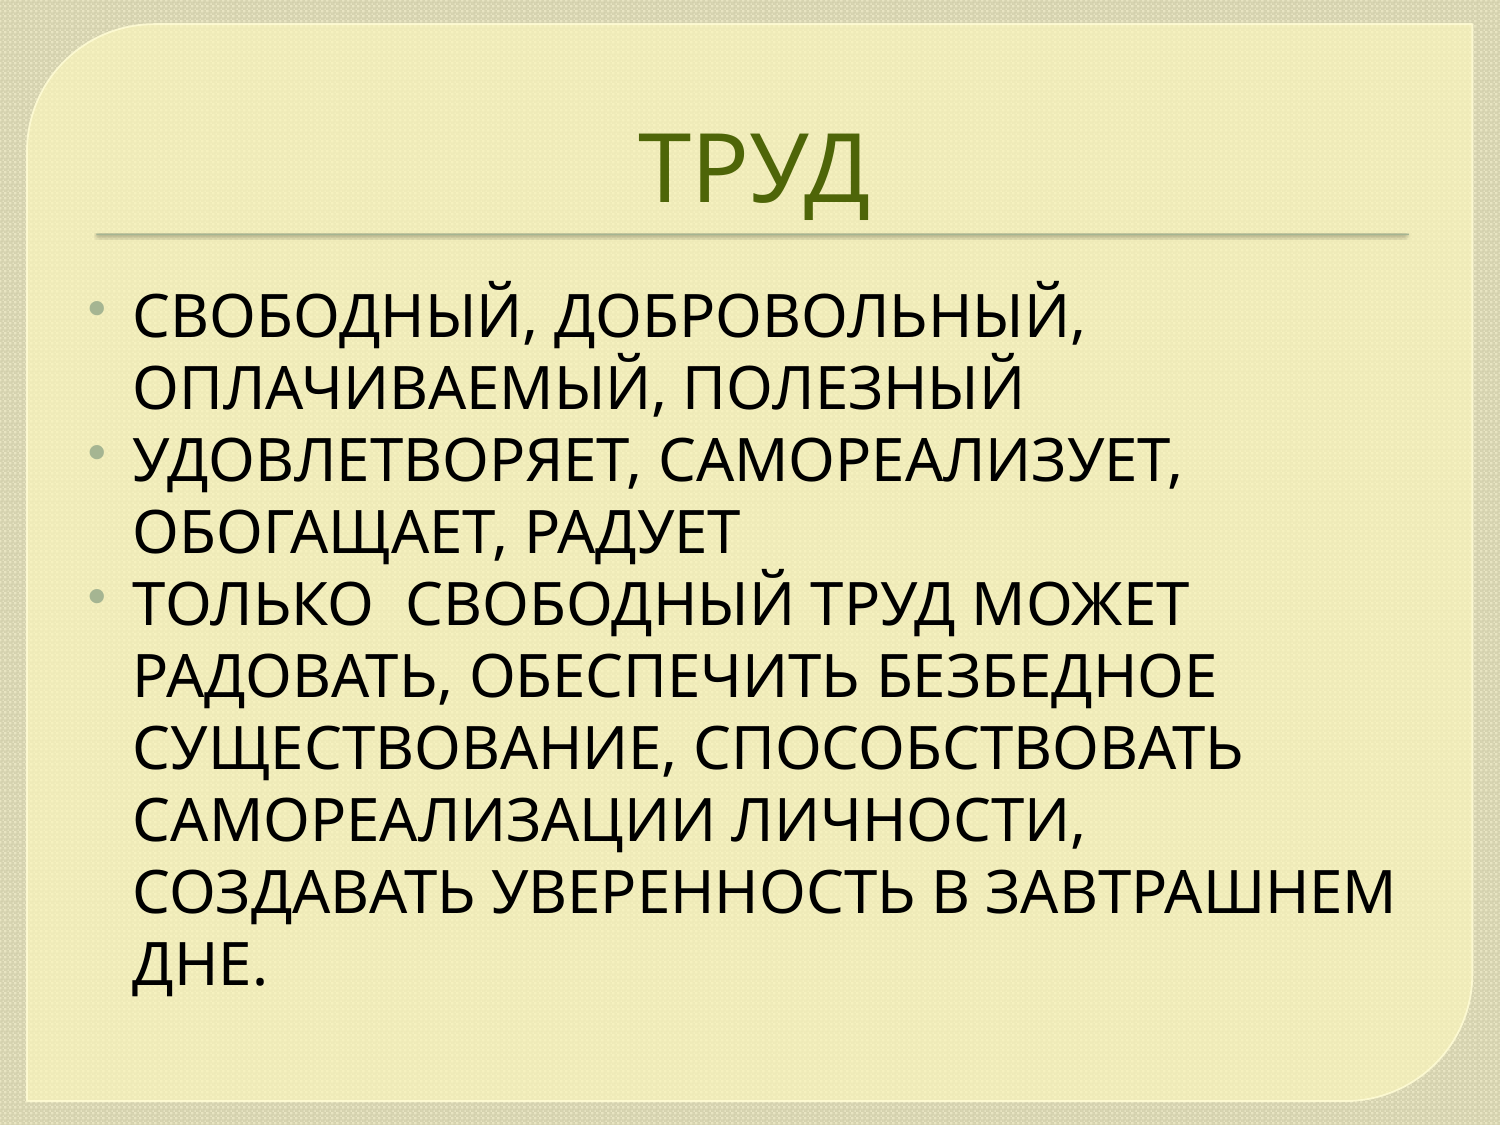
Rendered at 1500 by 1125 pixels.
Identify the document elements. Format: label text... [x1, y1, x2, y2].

list СВОБОДНЫЙ, ДОБРОВОЛЬНЫЙ, ОПЛАЧИВАЕМЫЙ, ПОЛЕЗНЫЙ УДОВЛЕТВОРЯЕТ, САМОРЕАЛИЗУЕТ, ОБОГАЩАЕТ, РАДУЕТ ТОЛЬКО СВОБОДНЫЙ ТРУД МОЖЕТ РАДОВАТЬ, ОБЕСПЕЧИТЬ БЕЗБЕДНОЕ СУЩЕСТВОВАНИЕ, СПОСОБСТВОВАТЬ САМОРЕАЛИЗАЦИИ ЛИЧНОСТИ, СОЗДАВАТЬ УВЕРЕННОСТЬ В ЗАВТРАШНЕМ ДНЕ. [75, 270, 1425, 1013]
title ТРУД [75, 41, 1425, 230]
